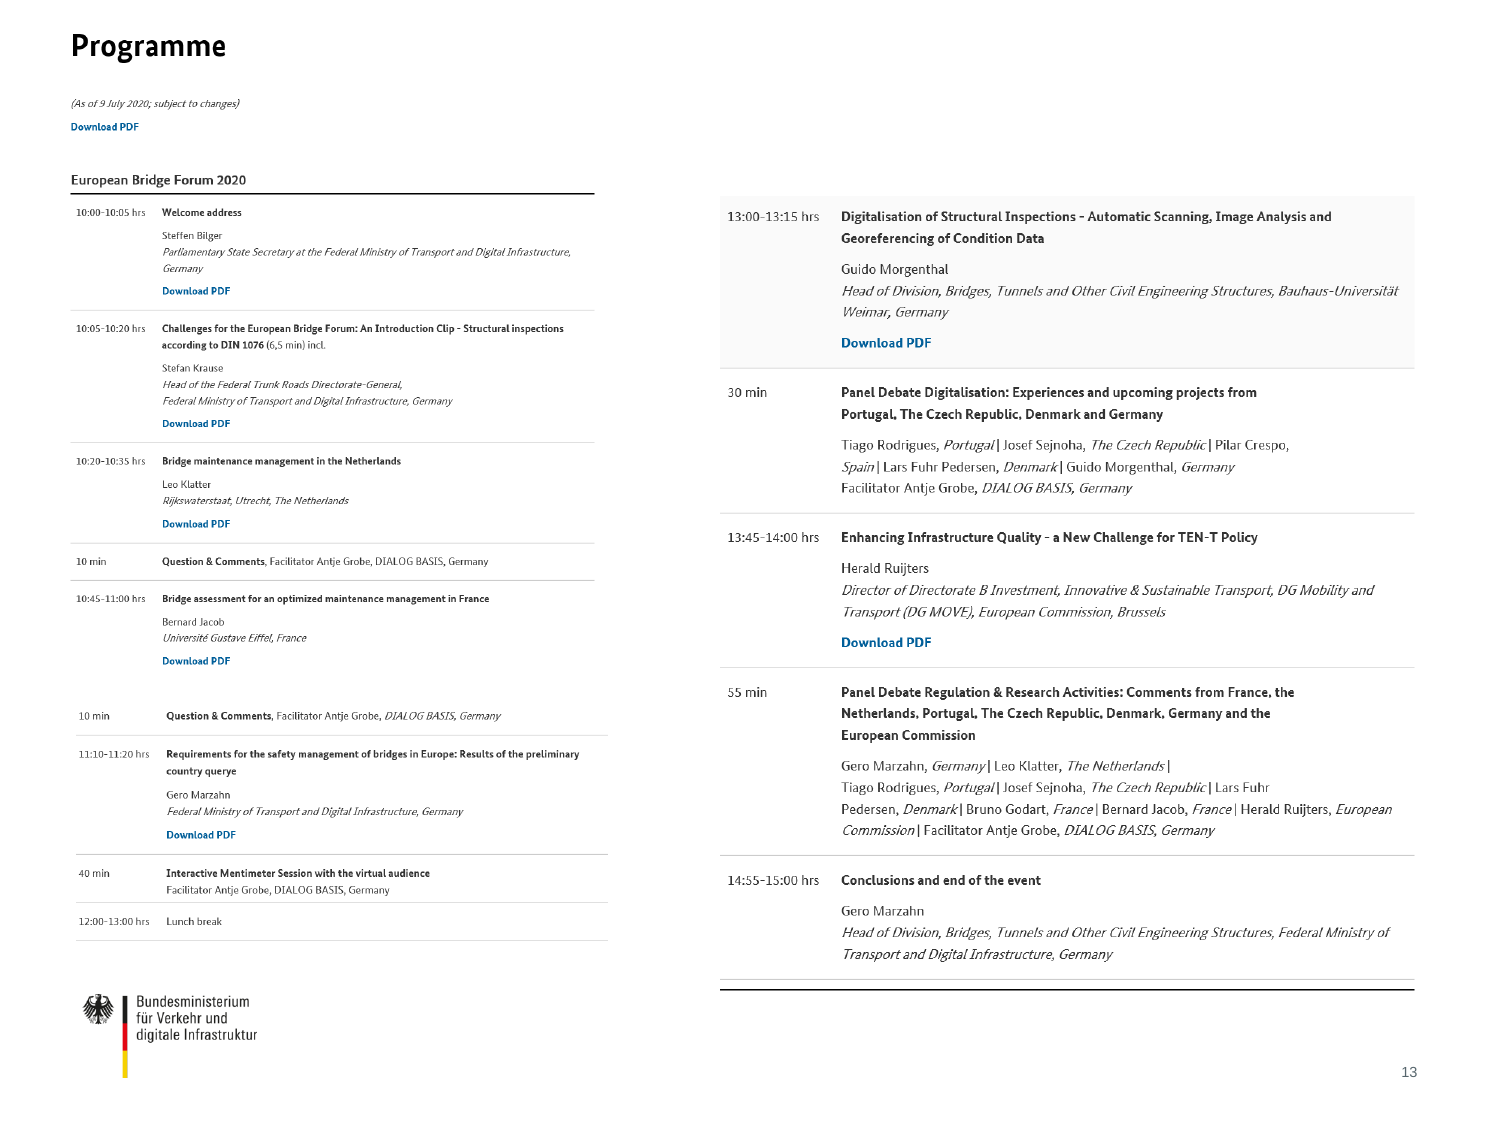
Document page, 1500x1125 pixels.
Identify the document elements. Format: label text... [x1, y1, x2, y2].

slide_number 13 [1382, 1051, 1418, 1083]
picture [76, 697, 635, 941]
picture [82, 994, 257, 1078]
picture [702, 196, 1446, 992]
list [35, 18, 609, 667]
